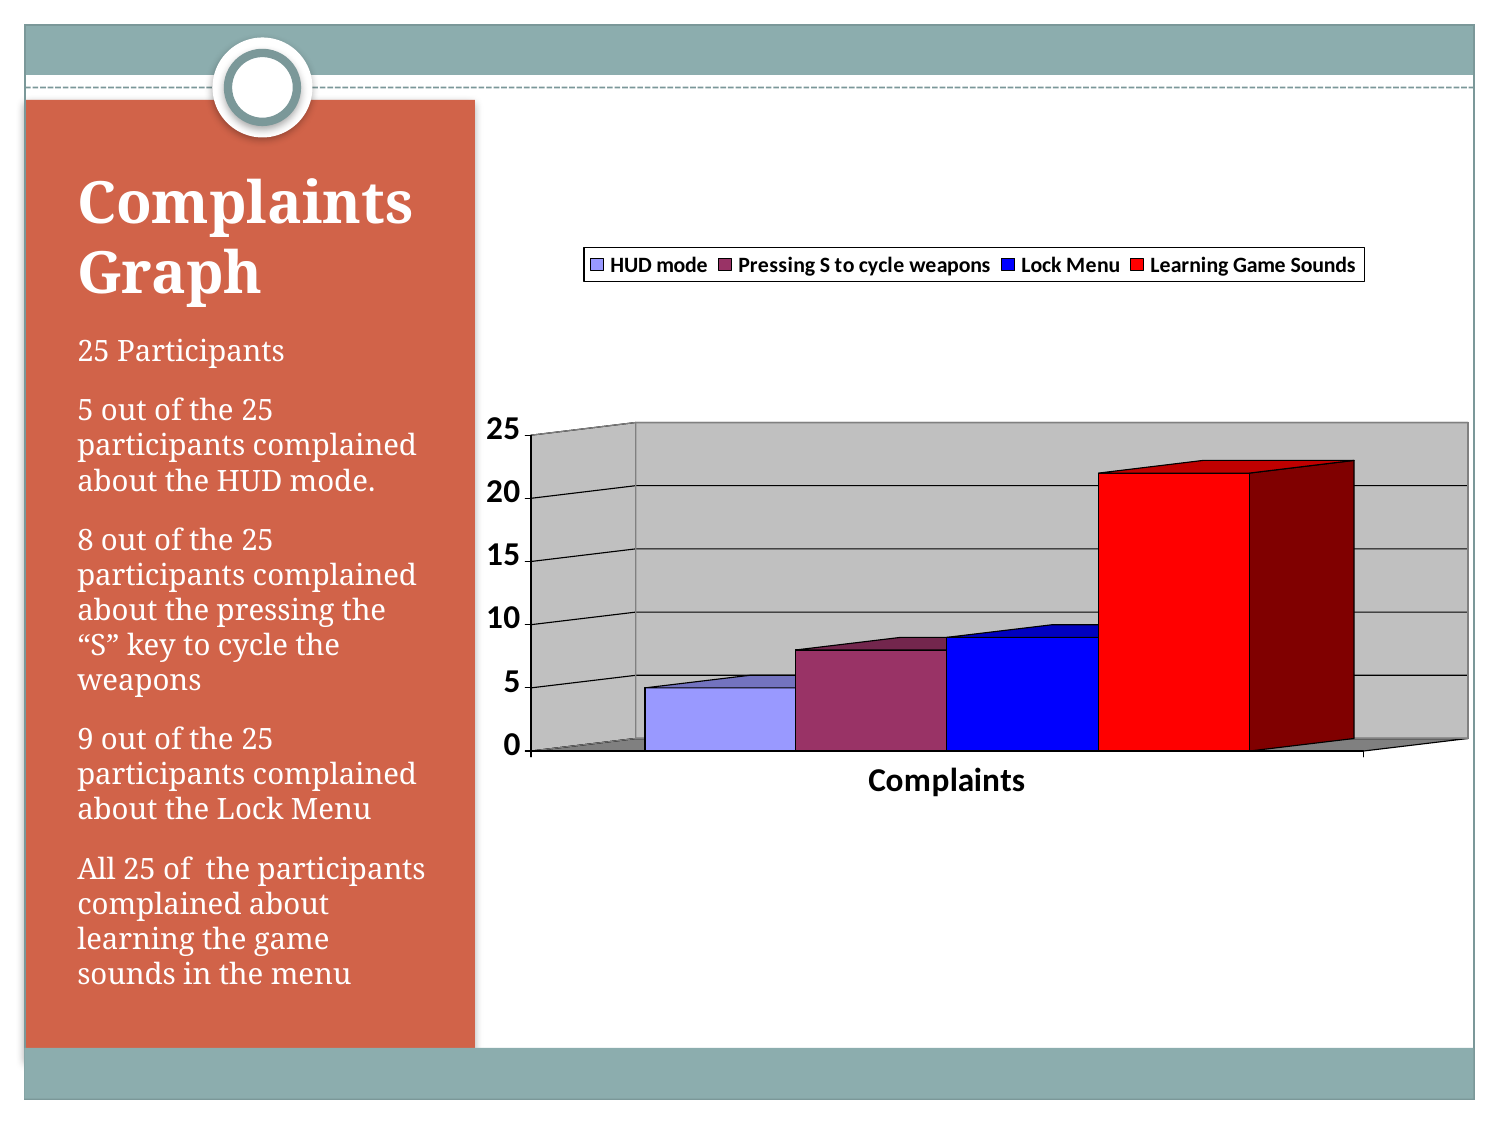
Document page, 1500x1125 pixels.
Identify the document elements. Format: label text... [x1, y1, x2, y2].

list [412, 237, 1500, 856]
title Complaints Graph [62, 149, 450, 313]
list 25 Participants 5 out of the 25 participants complained about the HUD mode. 8 out of the 25 participants complained about the pressing the “S” key to cycle the weapons 9 out of the 25 participants complained about the Lock Menu All 25 of the participants complained about learning the game sounds in the menu [62, 324, 450, 1005]
